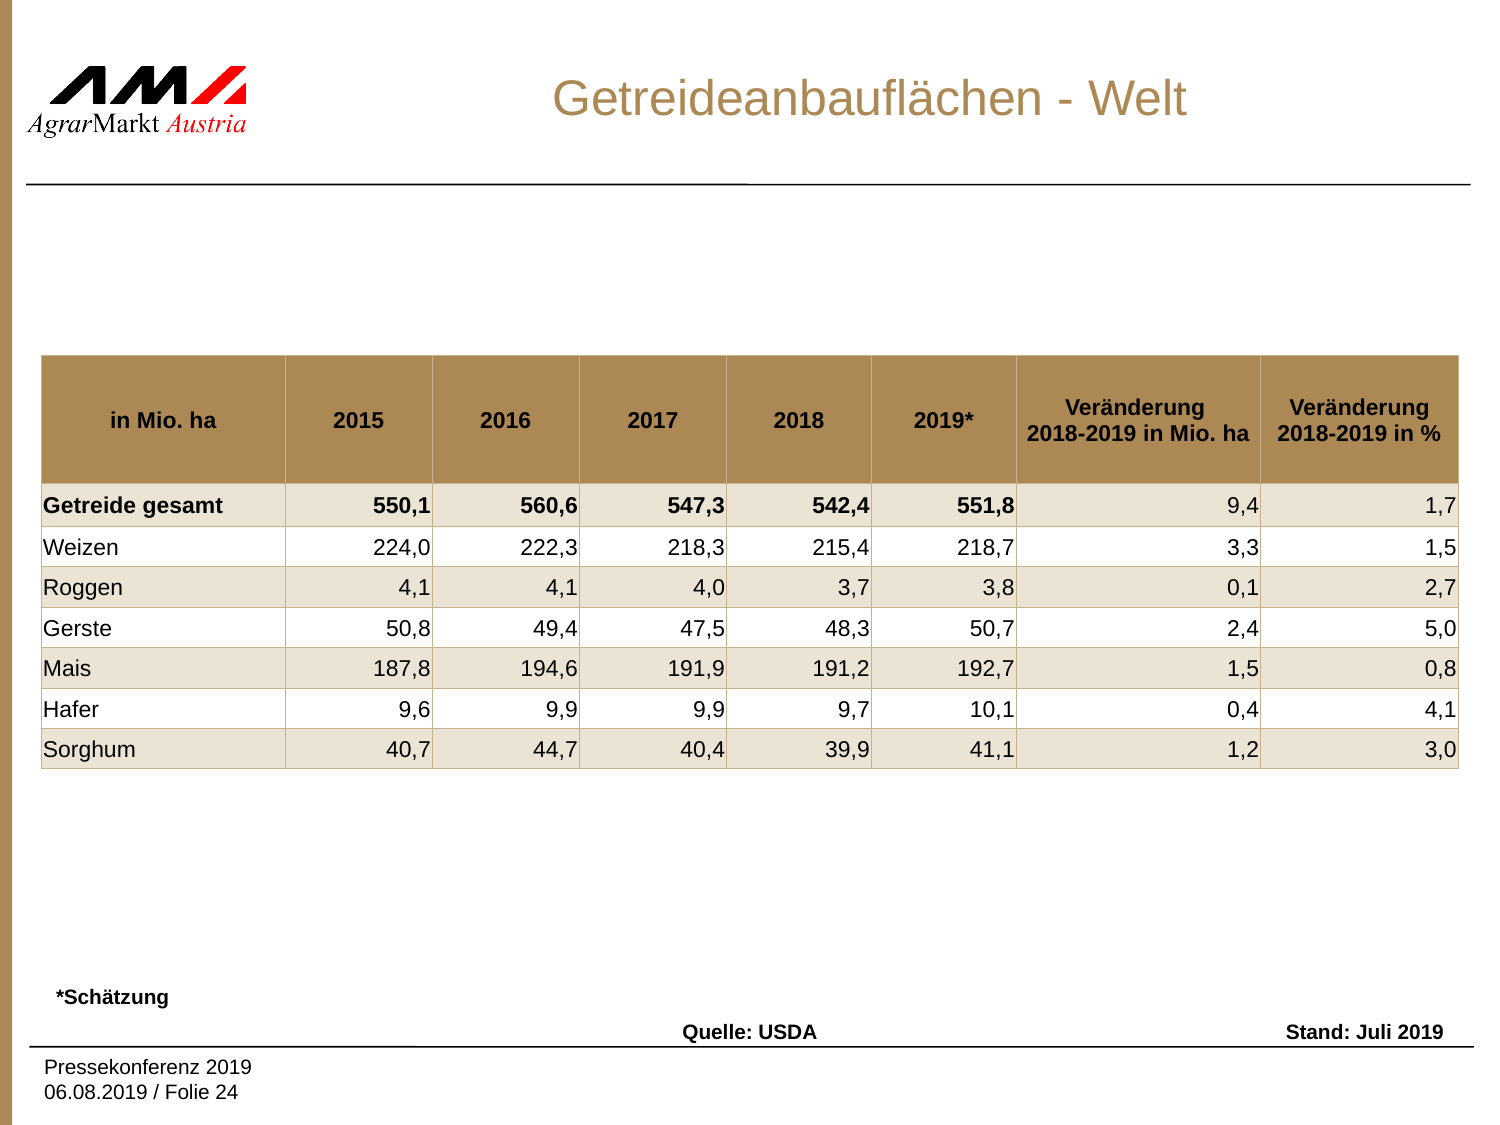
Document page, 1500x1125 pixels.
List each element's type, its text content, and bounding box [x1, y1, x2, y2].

table_cell 222,3 [433, 527, 579, 566]
table_cell 551,8 [872, 484, 1016, 526]
table_header in Mio. ha [42, 356, 285, 483]
table_cell 192,7 [872, 648, 1016, 688]
table_header 2017 [580, 356, 726, 483]
table_cell 48,3 [727, 608, 871, 647]
table_cell 187,8 [286, 648, 432, 688]
table_cell 39,9 [727, 729, 871, 768]
table_cell 1,5 [1261, 527, 1458, 566]
table_cell 0,4 [1017, 689, 1260, 728]
table_cell 4,1 [433, 567, 579, 607]
table_cell 3,3 [1017, 527, 1260, 566]
table_cell 9,9 [433, 689, 579, 728]
table_cell 41,1 [872, 729, 1016, 768]
table_header Veränderung 2018-2019 in % [1261, 356, 1458, 483]
table_cell 10,1 [872, 689, 1016, 728]
table_cell 218,3 [580, 527, 726, 566]
table_cell 5,0 [1261, 608, 1458, 647]
table_cell 4,1 [1261, 689, 1458, 728]
table_cell Weizen [42, 527, 285, 566]
table_cell 542,4 [727, 484, 871, 526]
table_cell 0,1 [1017, 567, 1260, 607]
table_cell 191,9 [580, 648, 726, 688]
text_box Stand: Juli 2019 [41, 1011, 1459, 1052]
table_cell 215,4 [727, 527, 871, 566]
table_cell 1,7 [1261, 484, 1458, 526]
table_header Veränderung 2018-2019 in Mio. ha [1017, 356, 1260, 483]
table_cell 194,6 [433, 648, 579, 688]
table_cell 191,2 [727, 648, 871, 688]
table_cell 9,9 [580, 689, 726, 728]
text_box *Schätzung [41, 975, 1459, 1011]
table_cell Mais [42, 648, 285, 688]
table_cell 40,4 [580, 729, 726, 768]
table_cell 9,4 [1017, 484, 1260, 526]
table_cell 3,8 [872, 567, 1016, 607]
table_cell 50,8 [286, 608, 432, 647]
table_cell 218,7 [872, 527, 1016, 566]
table_cell 2,4 [1017, 608, 1260, 647]
table_cell 50,7 [872, 608, 1016, 647]
table_cell 9,7 [727, 689, 871, 728]
table_header 2015 [286, 356, 432, 483]
table_cell 547,3 [580, 484, 726, 526]
table_cell 4,0 [580, 567, 726, 607]
table_cell Getreide gesamt [42, 484, 285, 526]
table_cell 4,1 [286, 567, 432, 607]
table_cell 224,0 [286, 527, 432, 566]
table_cell Sorghum [42, 729, 285, 768]
table_header 2019* [872, 356, 1016, 483]
table_cell 1,2 [1017, 729, 1260, 768]
title Getreideanbauflächen - Welt [277, 19, 1463, 173]
table_cell Gerste [42, 608, 285, 647]
table_cell 1,5 [1017, 648, 1260, 688]
table_cell 0,8 [1261, 648, 1458, 688]
table_cell 550,1 [286, 484, 432, 526]
table_cell 2,7 [1261, 567, 1458, 607]
table_cell 3,7 [727, 567, 871, 607]
table_cell 9,6 [286, 689, 432, 728]
table_cell 3,0 [1261, 729, 1458, 768]
table_cell 47,5 [580, 608, 726, 647]
table_cell 40,7 [286, 729, 432, 768]
table_cell 560,6 [433, 484, 579, 526]
table_header 2016 [433, 356, 579, 483]
table_cell Hafer [42, 689, 285, 728]
picture [26, 66, 246, 138]
table_header 2018 [727, 356, 871, 483]
table_cell 49,4 [433, 608, 579, 647]
table_cell Roggen [42, 567, 285, 607]
table_cell 44,7 [433, 729, 579, 768]
